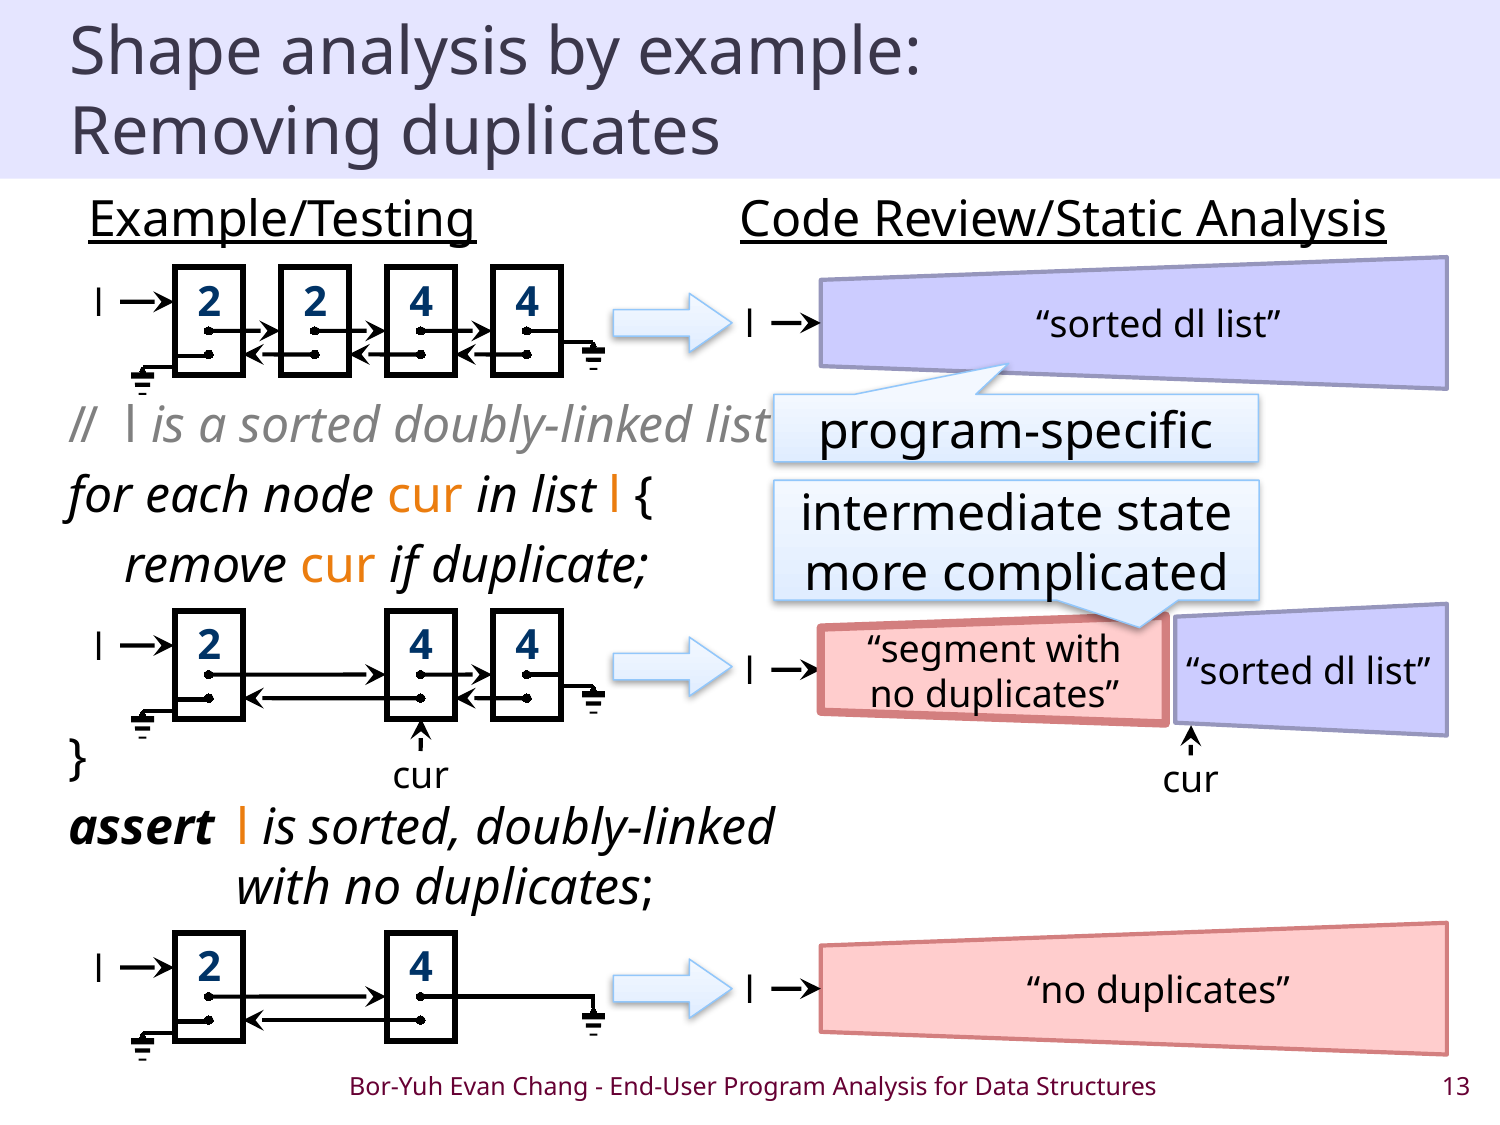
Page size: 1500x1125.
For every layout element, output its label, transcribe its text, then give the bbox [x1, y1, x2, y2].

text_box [612, 256, 1448, 389]
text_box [78, 266, 605, 395]
text_box Example/Testing [73, 178, 492, 254]
title Shape analysis by example: Removing duplicates [54, 12, 1443, 163]
text_box intermediate state more complicated [773, 479, 1260, 602]
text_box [612, 922, 1448, 1055]
text_box program-specific [773, 397, 1260, 463]
text_box Code Review/Static Analysis [725, 178, 1403, 254]
footer Bor-Yuh Evan Chang - End-User Program Analysis for Data Structures [165, 1061, 1343, 1125]
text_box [612, 603, 1448, 809]
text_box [78, 610, 605, 804]
list // l is a sorted doubly-linked list for each node cur in list l { remove cur if duplicate; } assert l is sorted, doubly-linked with no duplicates; [52, 384, 865, 1054]
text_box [78, 932, 605, 1060]
